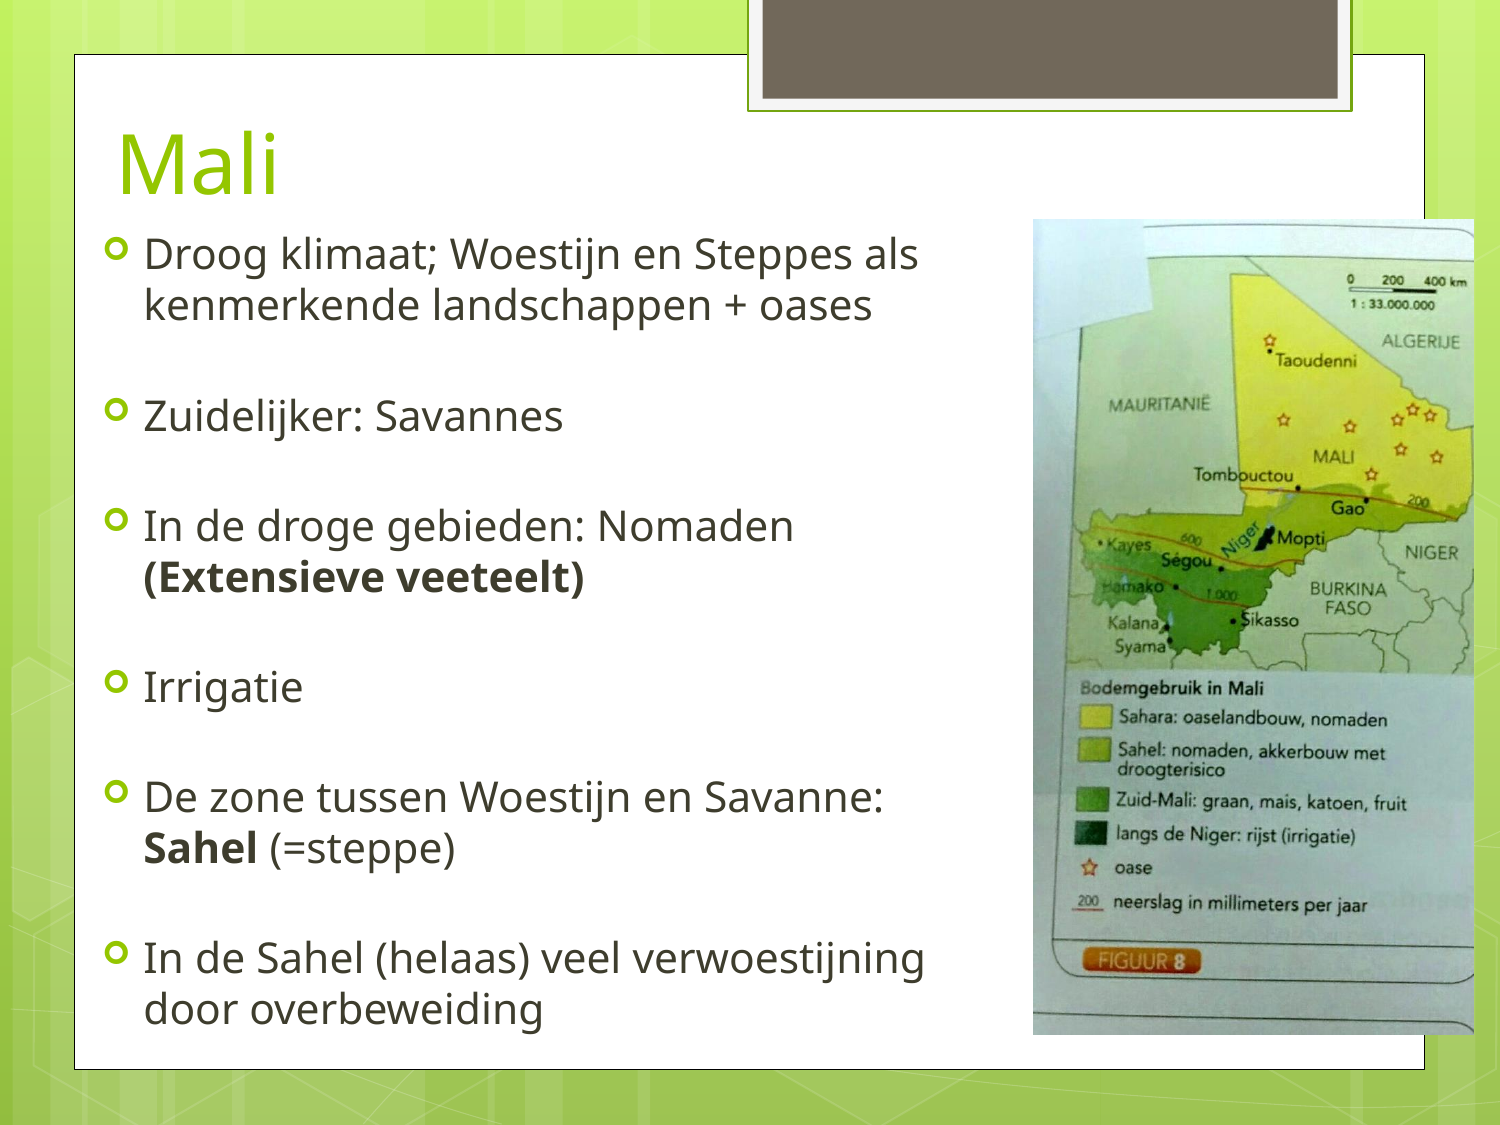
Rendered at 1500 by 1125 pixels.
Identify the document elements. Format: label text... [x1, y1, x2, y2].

picture [1033, 219, 1474, 1036]
list Droog klimaat; Woestijn en Steppes als kenmerkende landschappen + oases Zuidelijker: Savannes In de droge gebieden: Nomaden (Extensieve veeteelt) Irrigatie De zone tussen Woestijn en Savanne: Sahel (=steppe) In de Sahel (helaas) veel verwoestijning door overbeweiding [76, 219, 1022, 1047]
title Mali [100, 30, 1253, 219]
